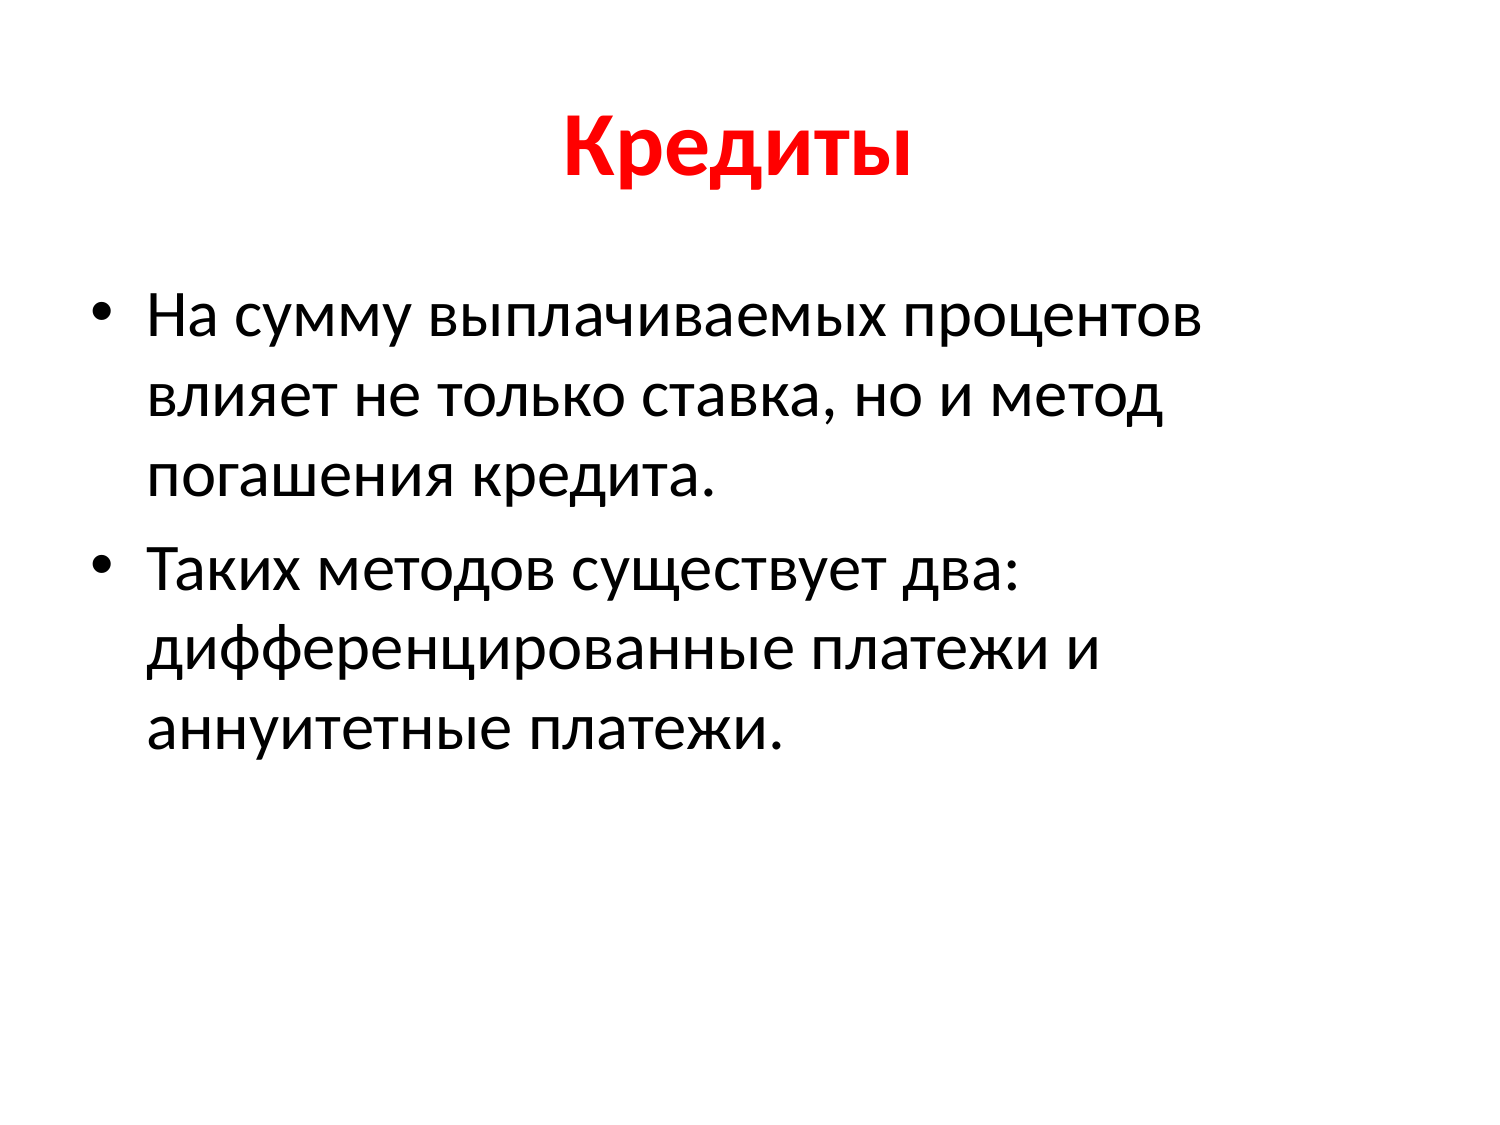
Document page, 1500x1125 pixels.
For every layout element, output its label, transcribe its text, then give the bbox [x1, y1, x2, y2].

title Кредиты [75, 45, 1425, 233]
list На сумму выплачиваемых процентов влияет не только ставка, но и метод погашения кредита. Таких методов существует два: дифференцированные платежи и аннуитетные платежи. [75, 262, 1425, 1005]
